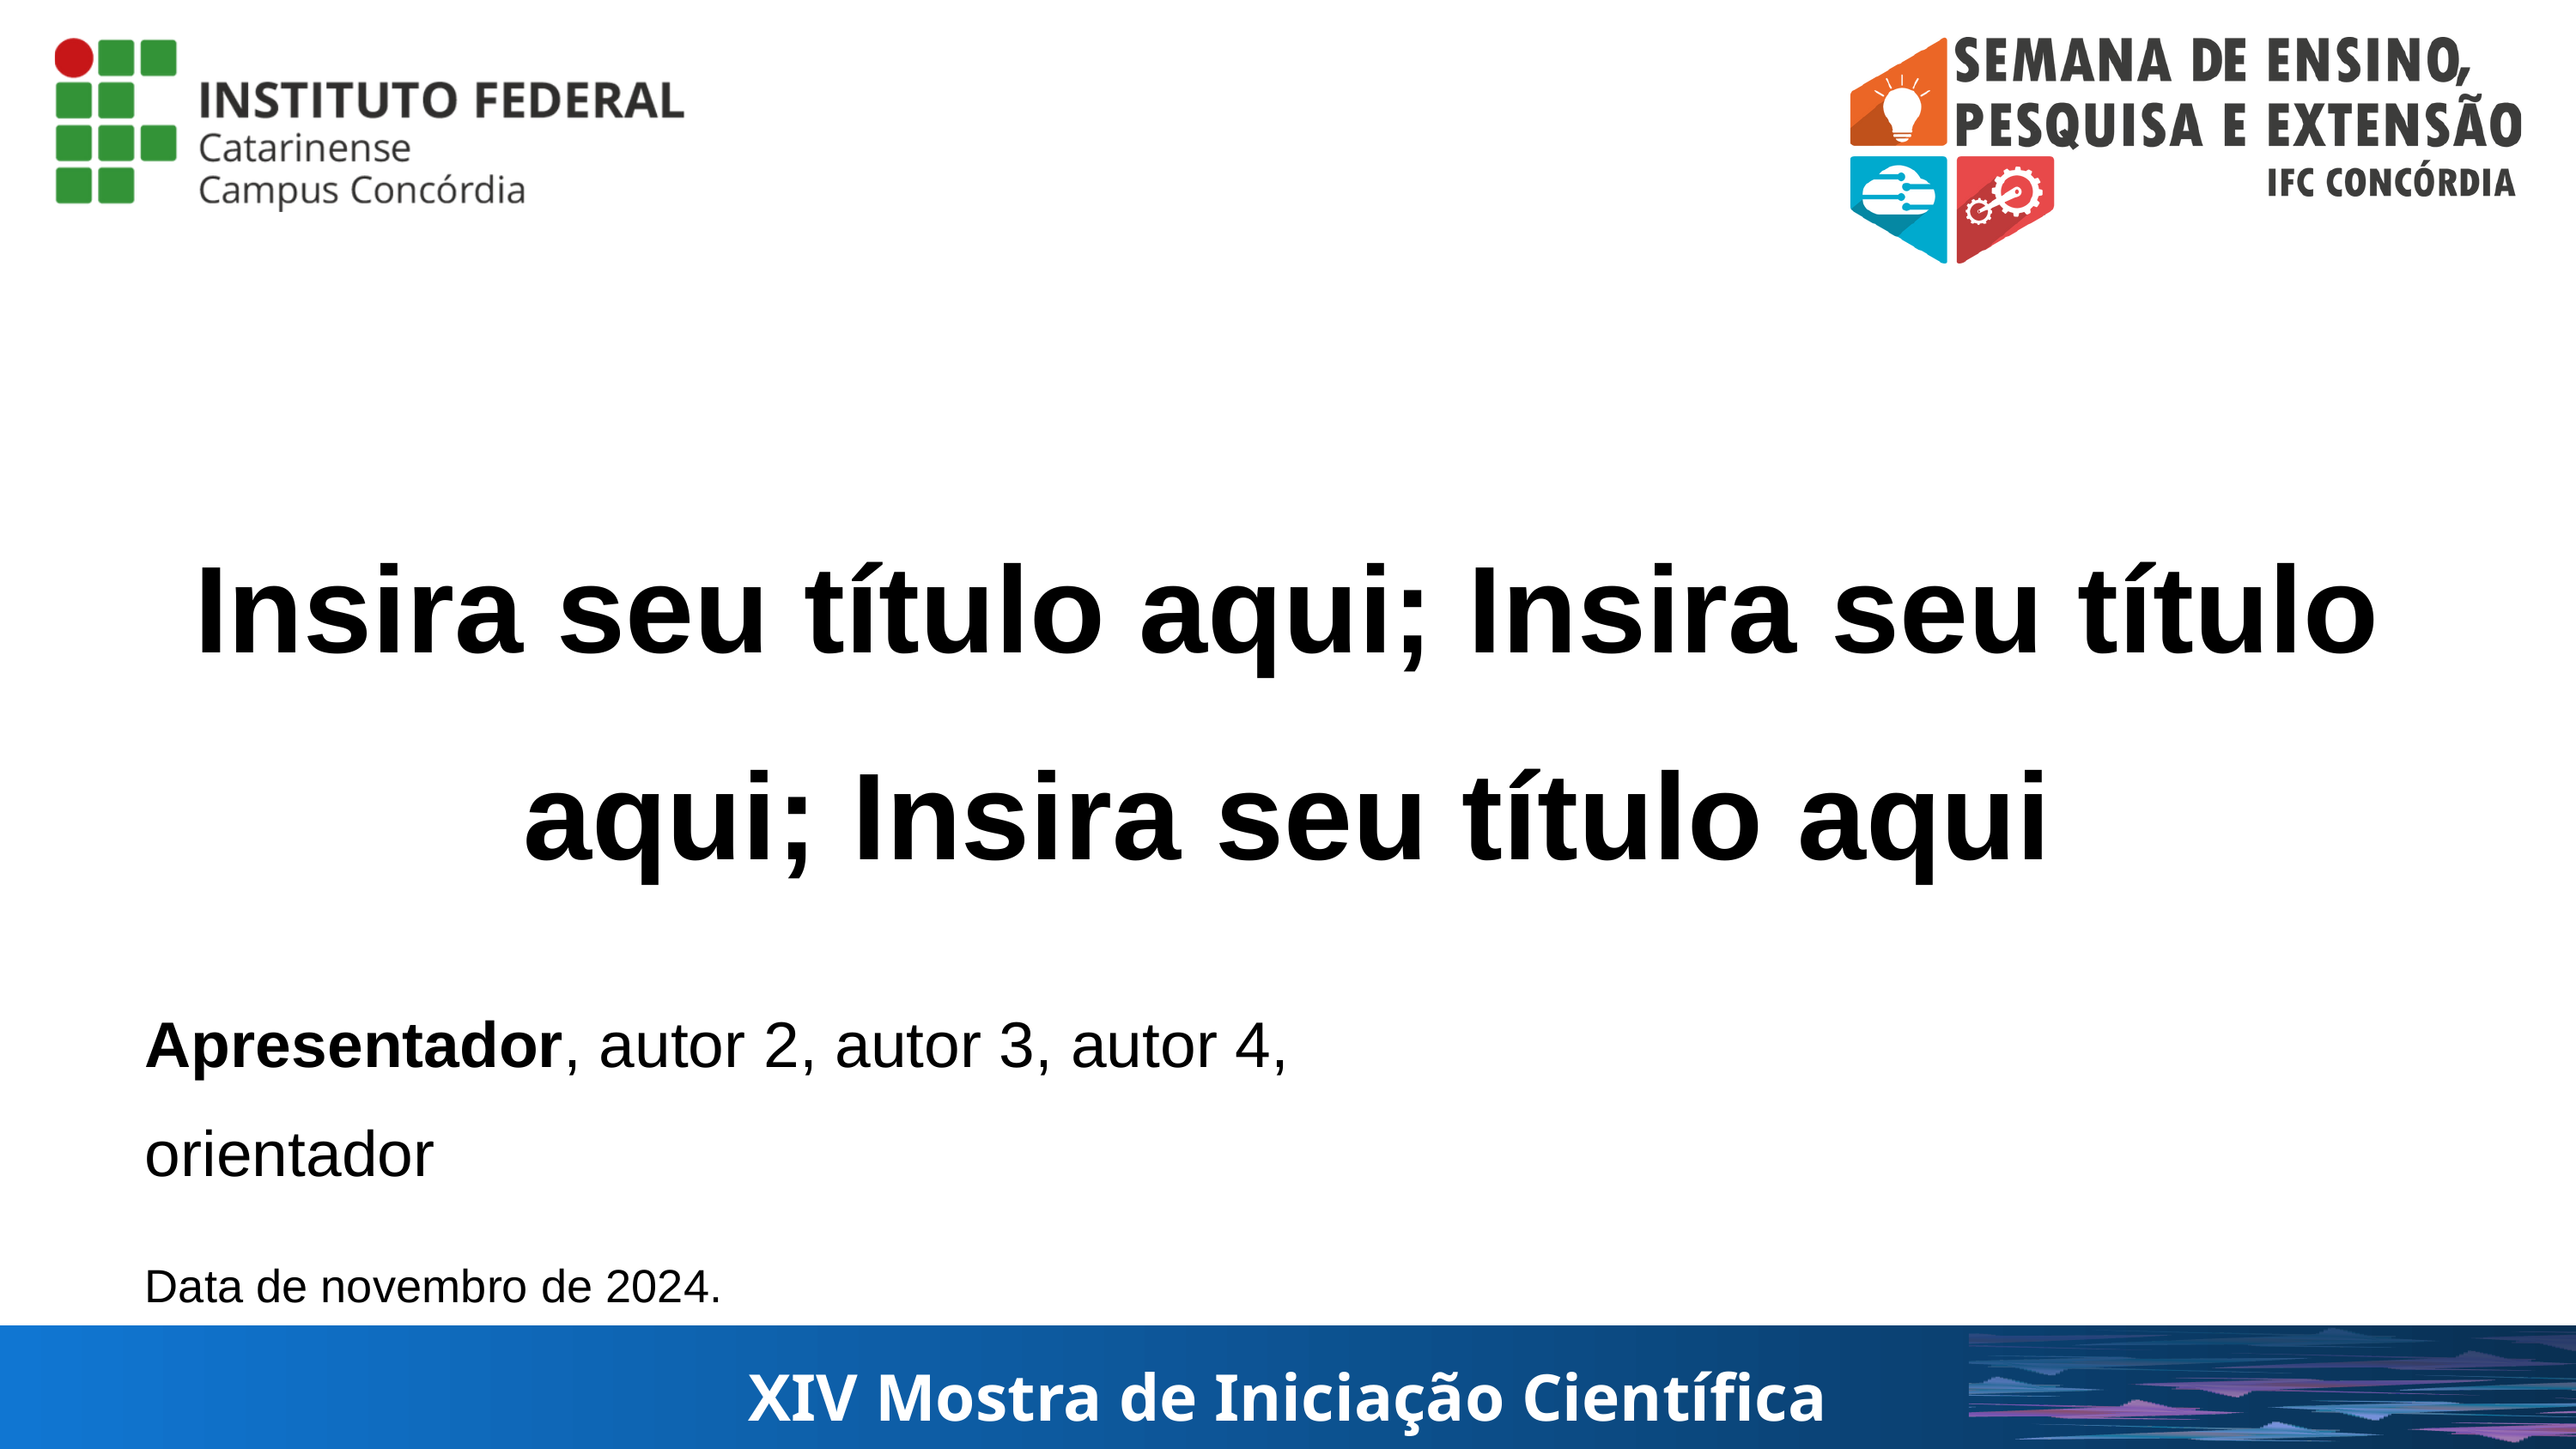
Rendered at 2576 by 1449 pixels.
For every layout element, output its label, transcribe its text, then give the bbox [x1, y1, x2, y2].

text_box Data de novembro de 2024. [144, 1234, 766, 1313]
picture [1850, 37, 2522, 264]
text_box [54, 37, 686, 212]
text_box Apresentador, autor 2, autor 3, autor 4, orientador [144, 973, 1382, 1189]
text_box Insira seu título aqui; Insira seu título aqui; Insira seu título aqui [144, 470, 2432, 885]
picture [1968, 1325, 2576, 1449]
